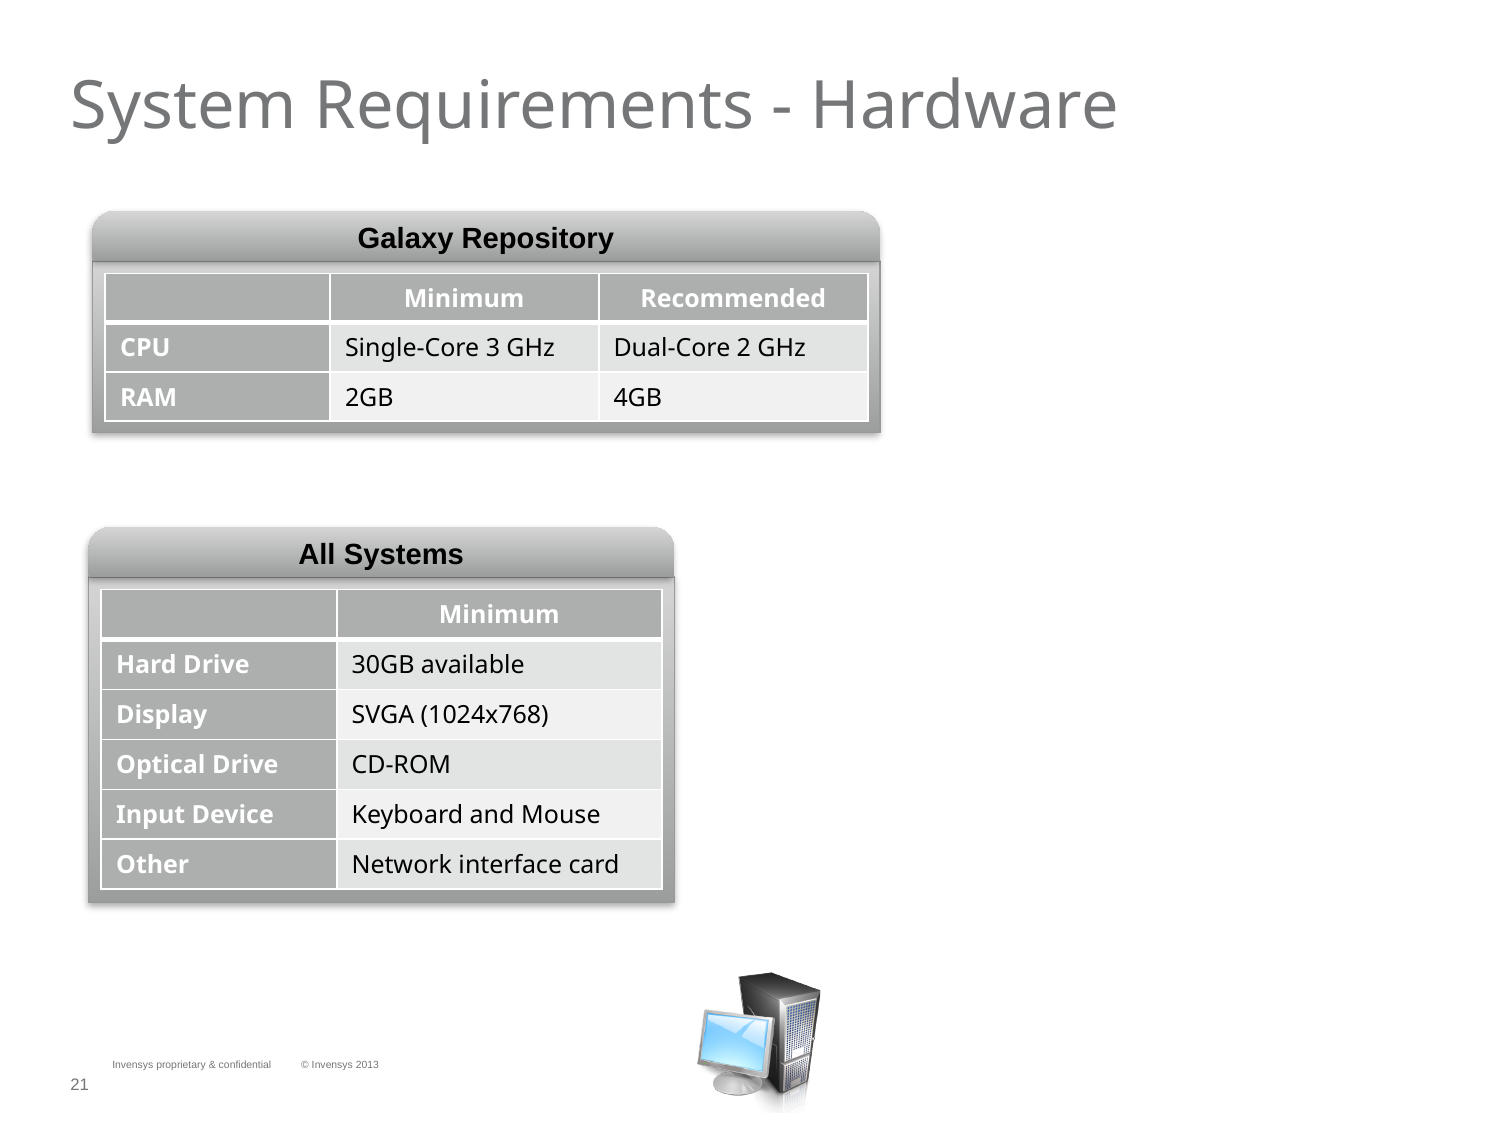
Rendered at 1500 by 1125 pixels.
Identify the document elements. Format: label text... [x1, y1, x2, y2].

table_cell Keyboard and Mouse [338, 790, 661, 838]
table_cell Display [102, 690, 336, 739]
footer Invensys proprietary & confidential [111, 1058, 294, 1089]
table_cell Input Device [102, 790, 336, 838]
table_cell 4GB [600, 373, 867, 420]
table_cell Dual-Core 2 GHz [600, 325, 867, 371]
table_cell SVGA (1024x768) [338, 690, 661, 739]
table_cell Hard Drive [102, 642, 336, 689]
title System Requirements - Hardware [70, 69, 1430, 218]
table_cell Network interface card [338, 840, 661, 888]
table_cell 30GB available [338, 642, 661, 689]
table_cell CD-ROM [338, 740, 661, 789]
table_cell Single-Core 3 GHz [331, 325, 598, 371]
text_box [88, 584, 675, 903]
table_header [106, 274, 329, 320]
table_cell 2GB [331, 373, 598, 420]
table_header Recommended [600, 274, 867, 320]
table_header [102, 590, 336, 637]
table_header Minimum [338, 590, 661, 637]
text_box All Systems [88, 527, 675, 578]
text_box Galaxy Repository [92, 211, 880, 262]
slide_number © Invensys 2013 [300, 1058, 609, 1089]
text_box [92, 268, 881, 433]
table_cell CPU [106, 325, 329, 371]
table_header Minimum [331, 274, 598, 320]
table_cell RAM [106, 373, 329, 420]
table_cell Other [102, 840, 336, 888]
table_cell Optical Drive [102, 740, 336, 789]
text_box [691, 972, 821, 1113]
